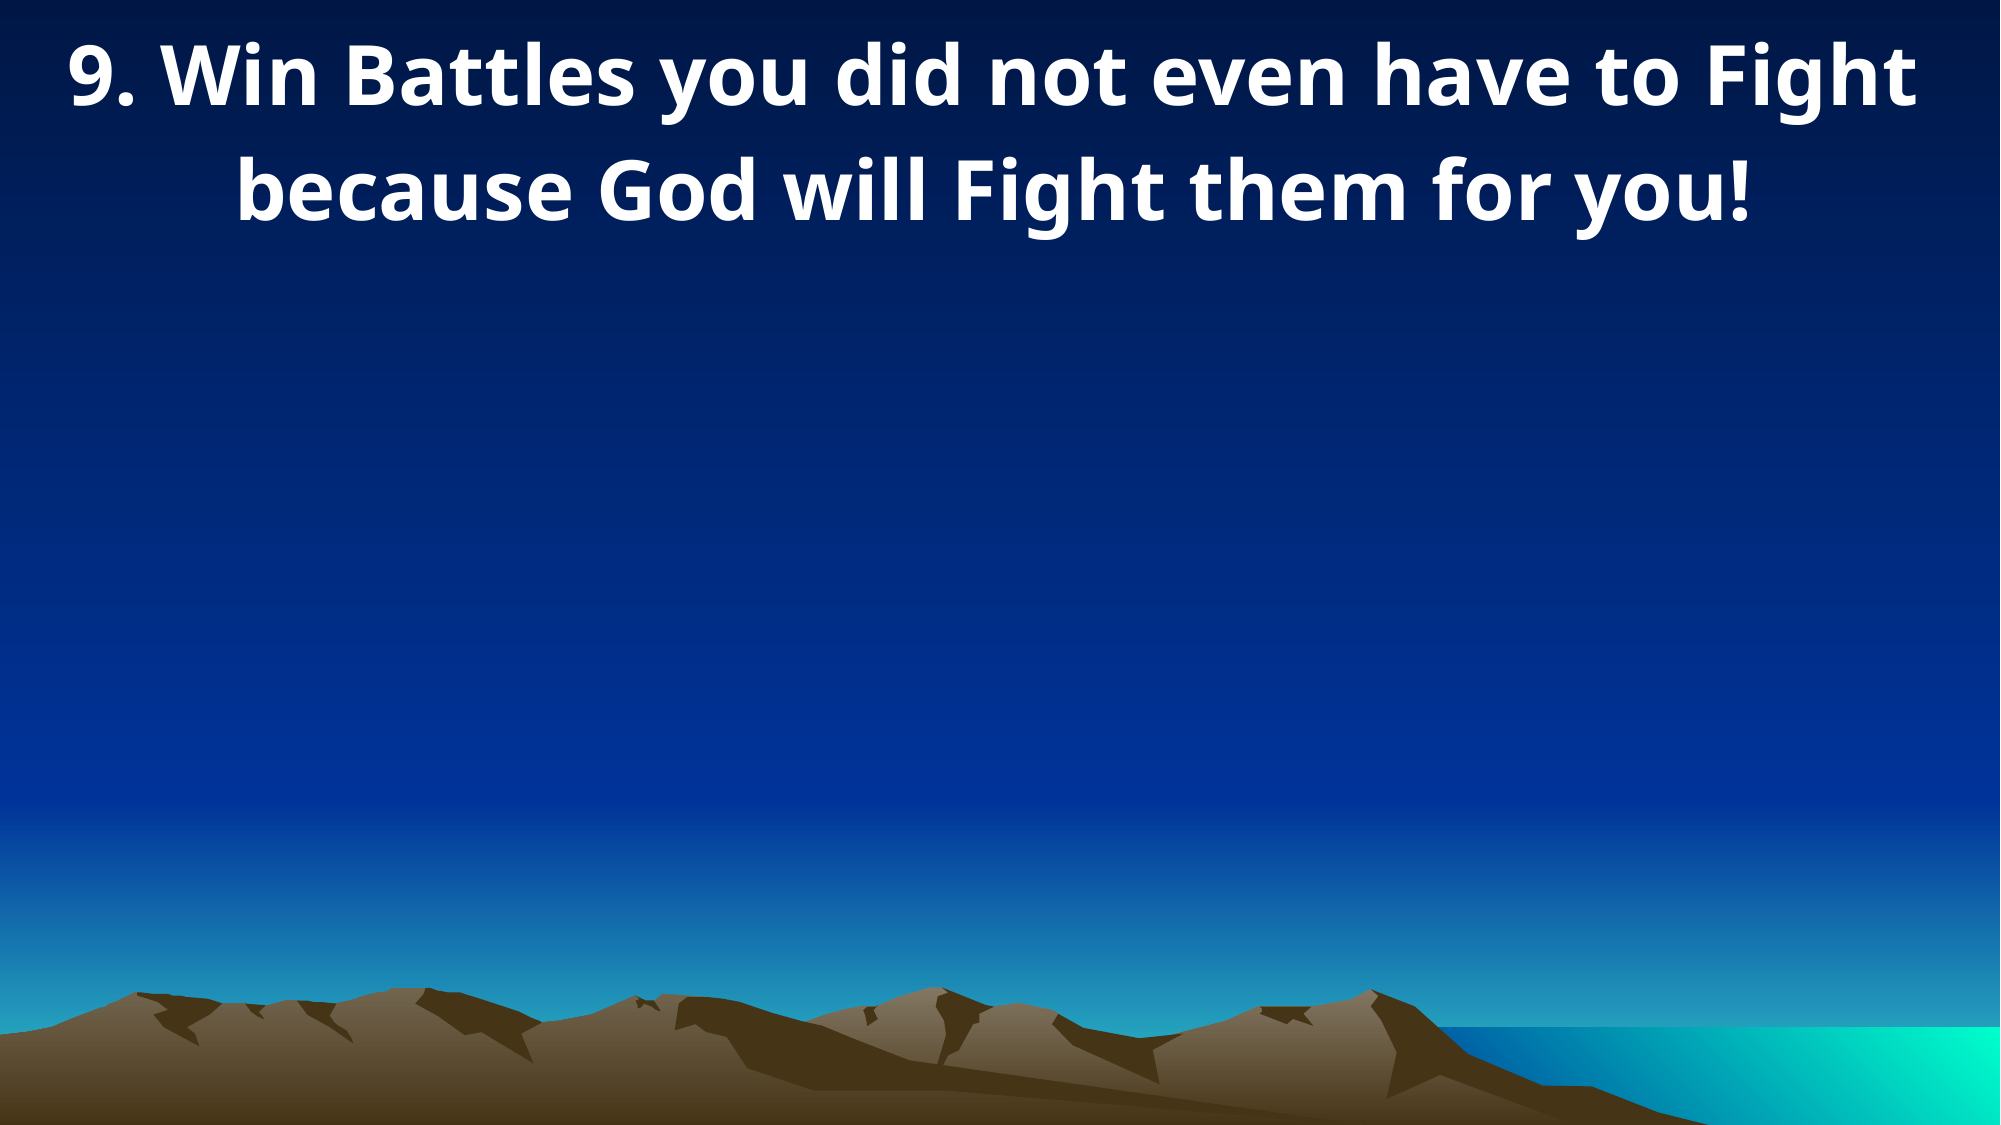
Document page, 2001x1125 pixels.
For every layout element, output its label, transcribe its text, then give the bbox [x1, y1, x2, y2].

text_box 9. Win Battles you did not even have to Fight because God will Fight them for you! [12, 0, 1975, 988]
